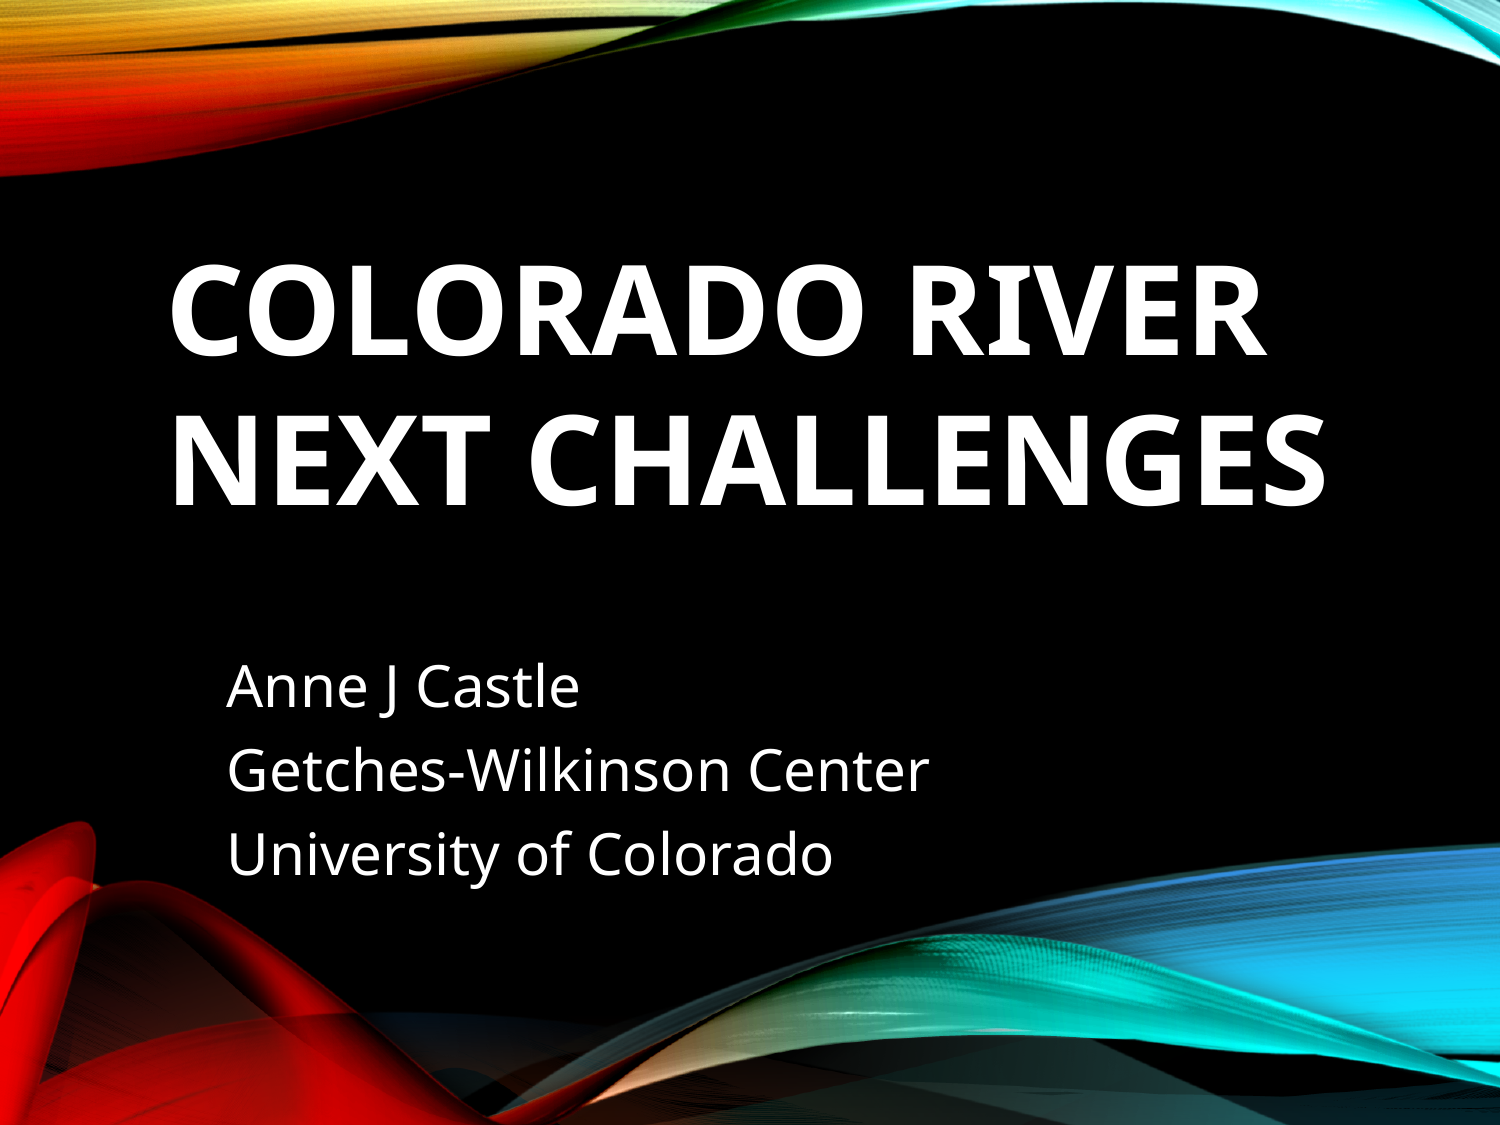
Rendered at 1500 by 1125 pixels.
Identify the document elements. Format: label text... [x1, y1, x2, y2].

subtitle Anne J Castle Getches-Wilkinson Center University of Colorado [211, 649, 1199, 928]
picture [0, 0, 1500, 178]
title Colorado river next challenges [150, 174, 1350, 539]
picture [0, 819, 1500, 1125]
